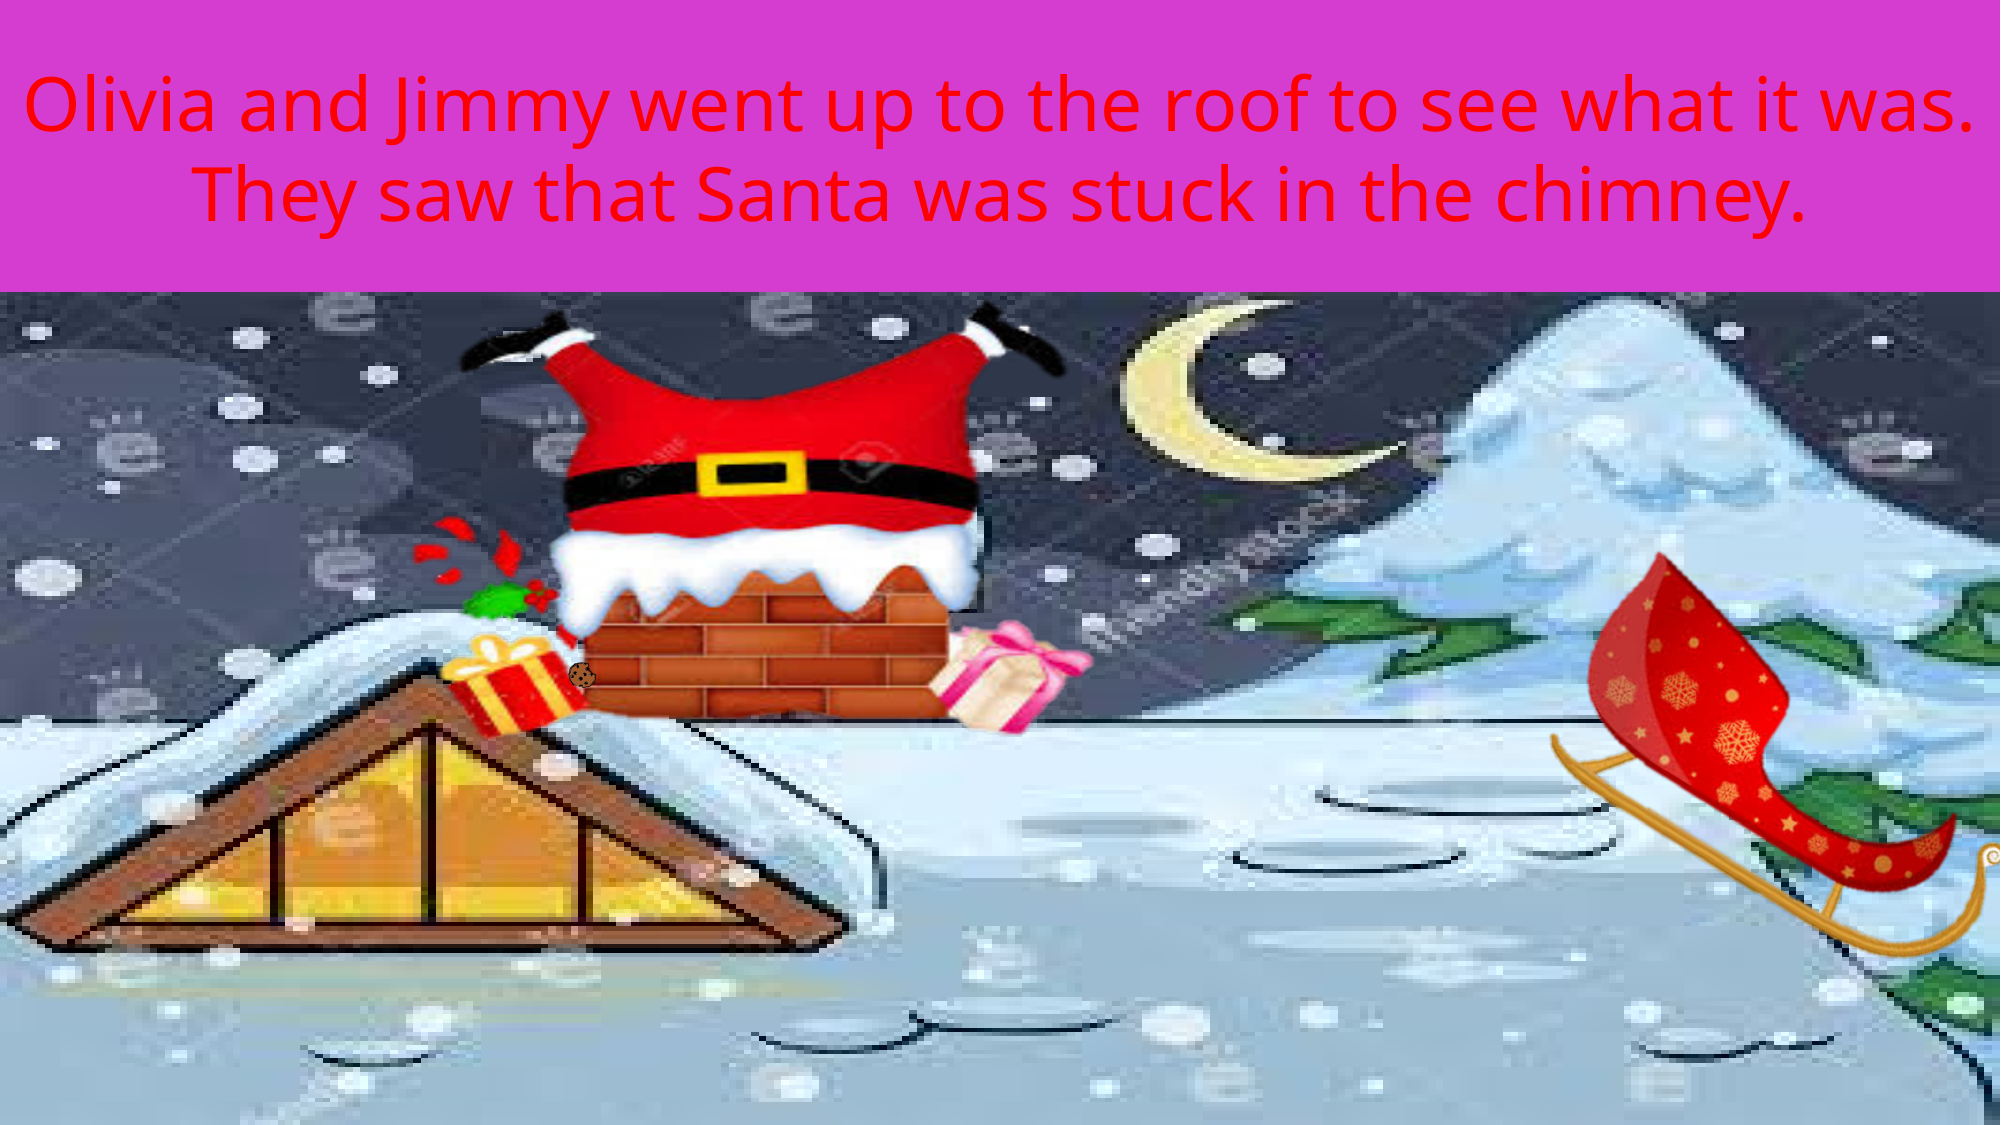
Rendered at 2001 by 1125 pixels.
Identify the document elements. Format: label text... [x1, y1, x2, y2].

picture [0, 274, 2000, 1125]
title Olivia and Jimmy went up to the roof to see what it was. They saw that Santa was stuck in the chimney. [0, 0, 2000, 290]
